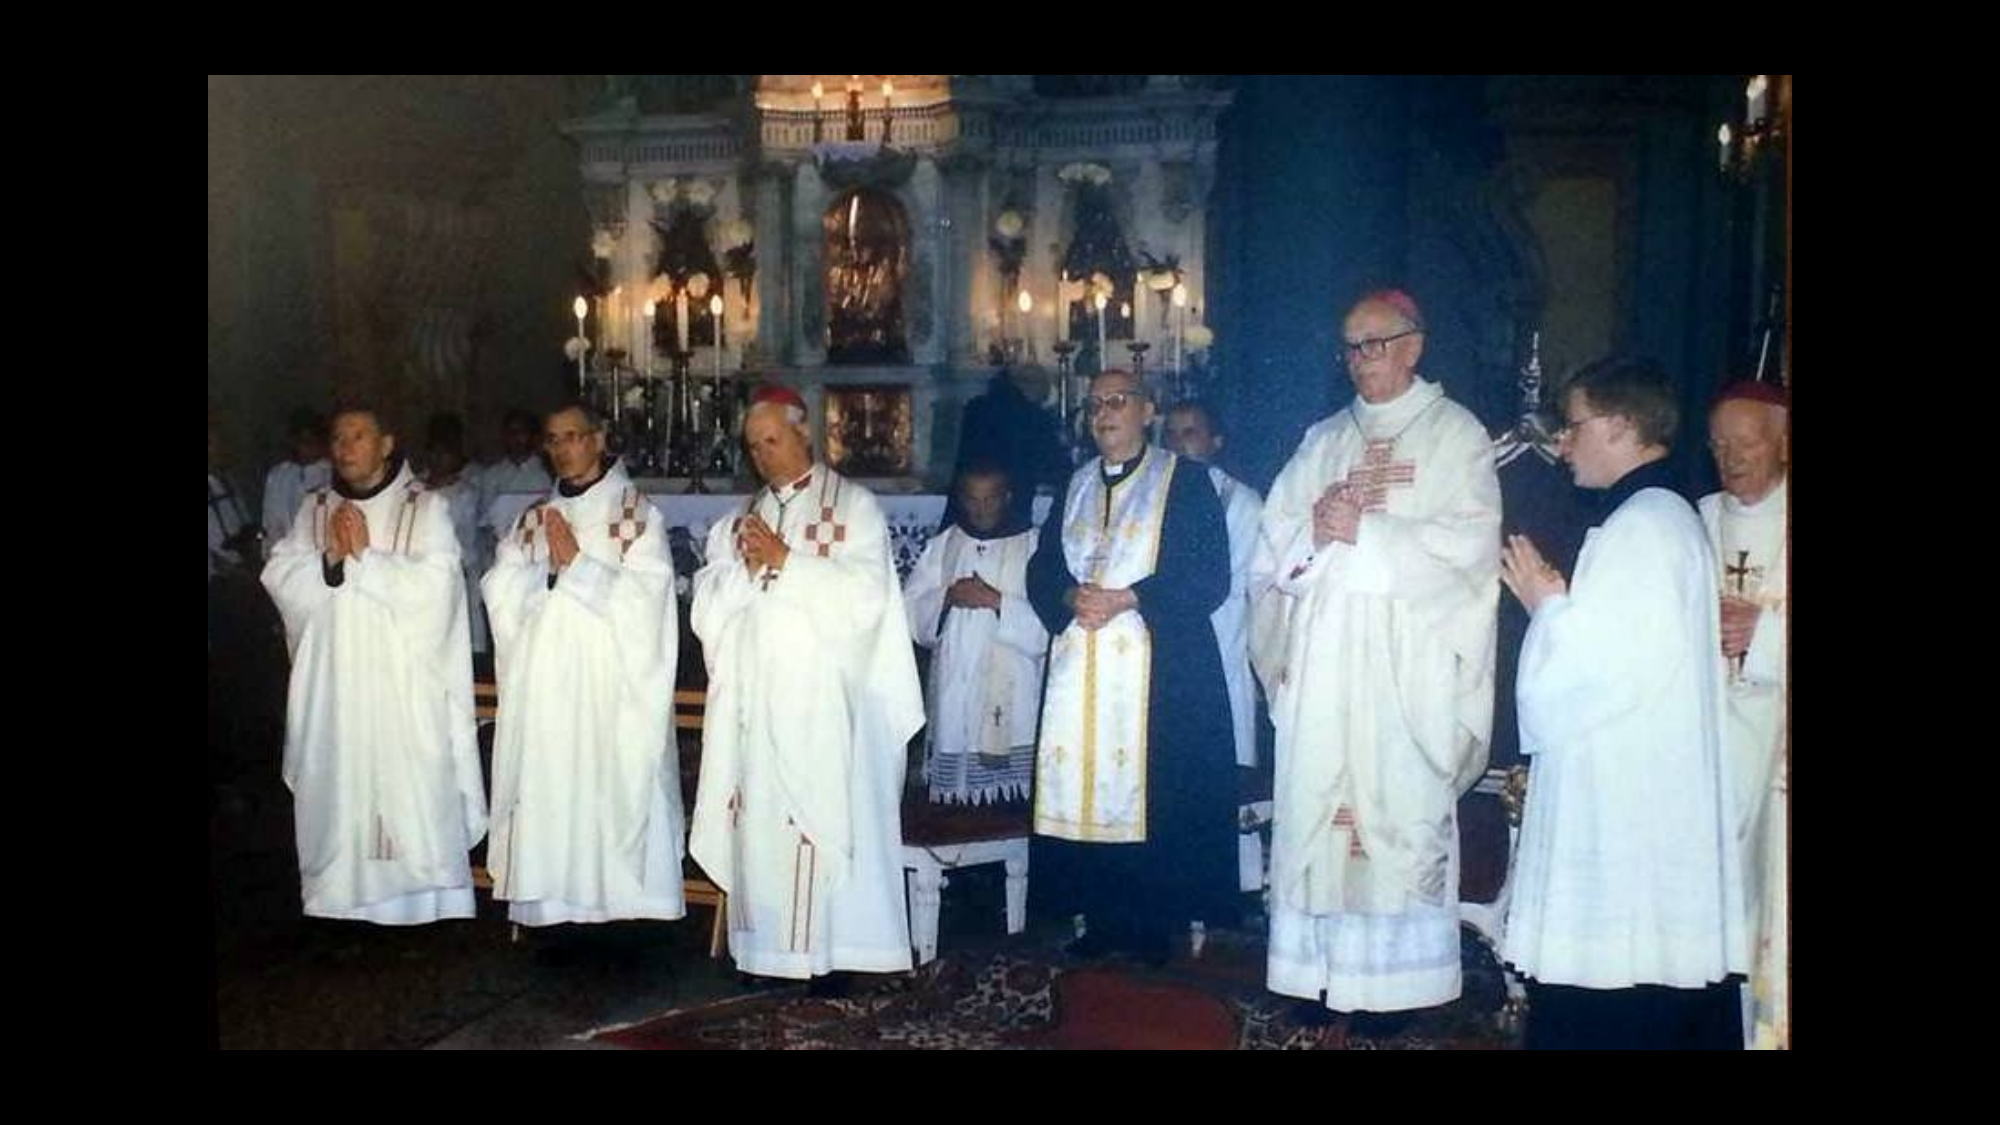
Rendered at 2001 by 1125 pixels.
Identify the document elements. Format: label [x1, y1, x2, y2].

picture [208, 75, 1792, 1050]
